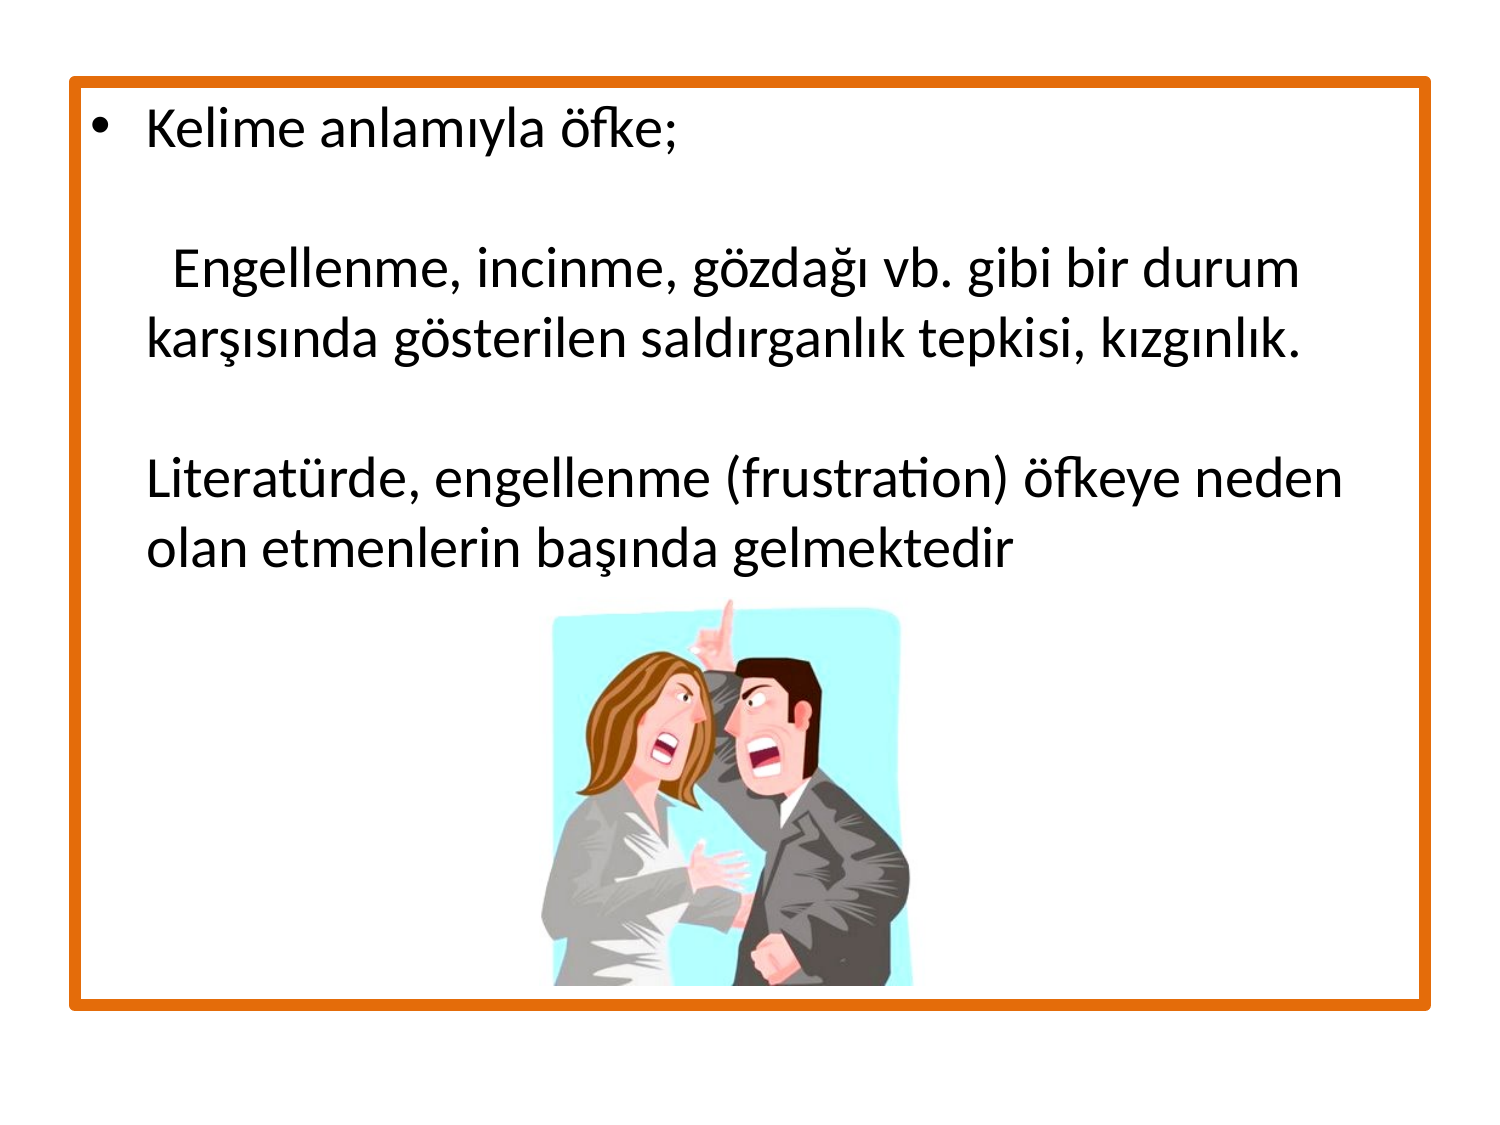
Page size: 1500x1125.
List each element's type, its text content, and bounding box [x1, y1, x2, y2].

picture [538, 597, 926, 986]
list Kelime anlamıyla öfke; Engellenme, incinme, gözdağı vb. gibi bir durum karşısında gösterilen saldırganlık tepkisi, kızgınlık. Literatürde, engellenme (frustration) öfkeye neden olan etmenlerin başında gelmektedir [75, 82, 1425, 1005]
